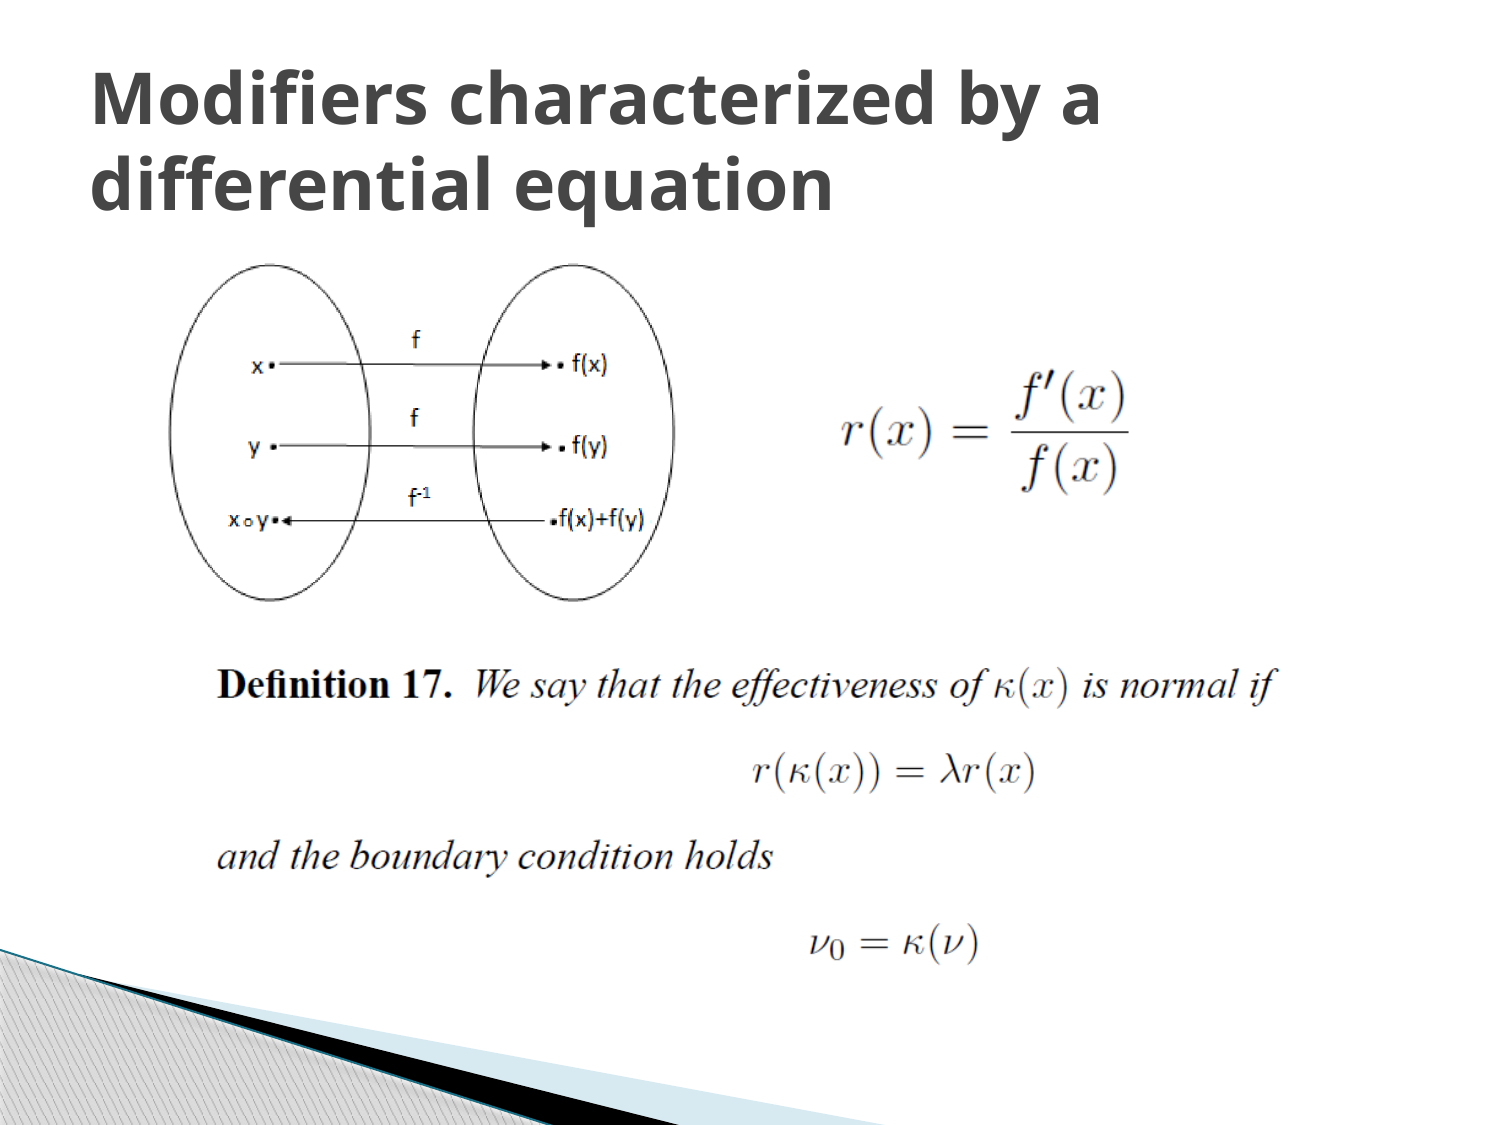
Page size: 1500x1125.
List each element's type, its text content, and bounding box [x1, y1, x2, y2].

picture [141, 236, 715, 620]
picture [206, 656, 1294, 980]
picture [806, 332, 1190, 524]
title Modifiers characterized by a differential equation [75, 45, 1425, 233]
